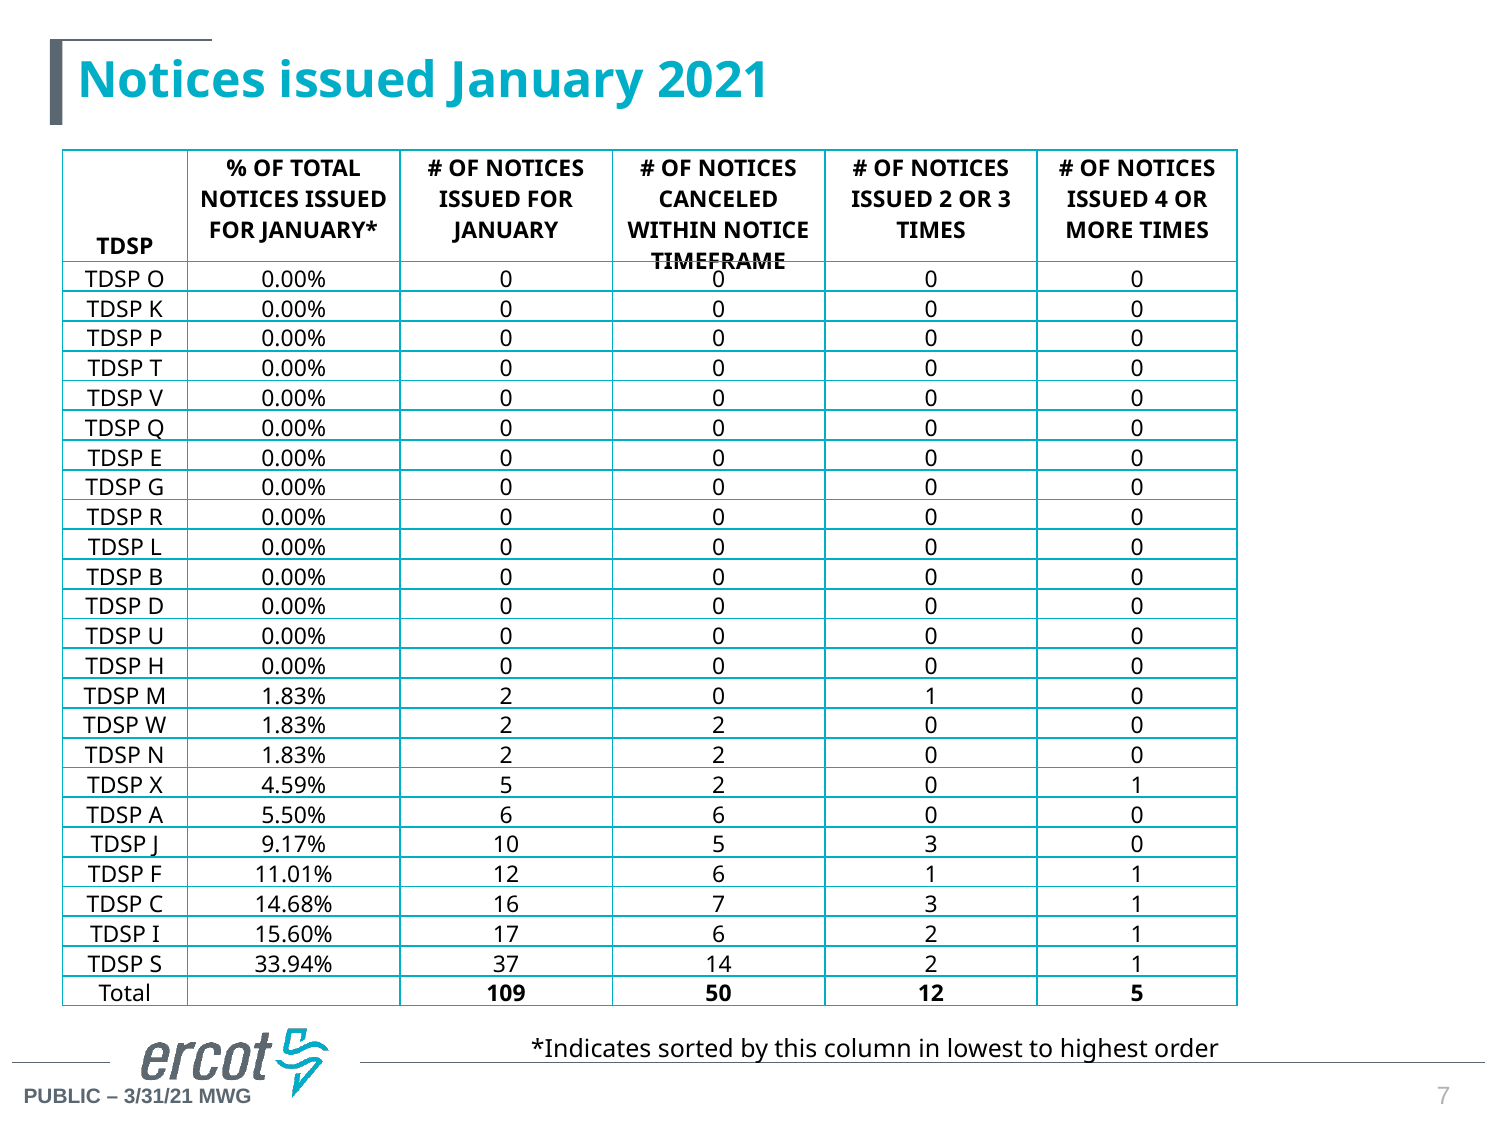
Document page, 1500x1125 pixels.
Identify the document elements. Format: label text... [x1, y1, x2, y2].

table_cell TDSP A [63, 798, 187, 826]
table_cell 0 [613, 679, 824, 707]
table_cell 0 [1038, 619, 1236, 647]
table_cell 0 [1038, 381, 1236, 409]
table_cell TDSP L [63, 530, 187, 558]
table_cell 0 [613, 619, 824, 647]
table_cell 6 [613, 858, 824, 886]
table_cell 5 [1038, 977, 1236, 1005]
table_cell Total [63, 977, 187, 1005]
table_cell 1.83% [188, 709, 399, 737]
table_cell 0 [826, 530, 1036, 558]
table_cell 1 [1038, 917, 1236, 945]
table_cell 0 [613, 441, 824, 469]
table_cell 0 [826, 590, 1036, 618]
table_cell 2 [613, 709, 824, 737]
table_cell 50 [613, 977, 824, 1005]
table_cell 2 [613, 739, 824, 767]
table_cell 2 [826, 947, 1036, 975]
table_cell 0 [1038, 322, 1236, 350]
table_cell TDSP E [63, 441, 187, 469]
table_cell TDSP O [63, 262, 187, 290]
table_cell 2 [401, 739, 612, 767]
table_cell 0 [613, 262, 824, 290]
table_cell TDSP W [63, 709, 187, 737]
table_cell 0 [401, 649, 612, 677]
table_cell 12 [401, 858, 612, 886]
table_cell 0 [826, 619, 1036, 647]
table_cell 0.00% [188, 262, 399, 290]
table_cell 0 [1038, 828, 1236, 856]
table_cell 0 [1038, 292, 1236, 320]
table_cell 0 [613, 530, 824, 558]
table_cell 0 [401, 322, 612, 350]
table_cell 0 [613, 471, 824, 499]
table_cell 1 [826, 679, 1036, 707]
table_cell 0 [401, 262, 612, 290]
table_cell 0 [1038, 471, 1236, 499]
table_cell 0 [826, 649, 1036, 677]
table_cell 3 [826, 828, 1036, 856]
table_cell 0 [826, 262, 1036, 290]
table_cell 0 [613, 292, 824, 320]
table_cell 0 [826, 381, 1036, 409]
table_cell 1.83% [188, 739, 399, 767]
table_cell 0 [1038, 441, 1236, 469]
table_cell 16 [401, 887, 612, 915]
table_cell 0 [826, 322, 1036, 350]
table_header % OF TOTAL NOTICES ISSUED FOR JANUARY* [188, 151, 399, 261]
table_header # OF NOTICES ISSUED FOR JANUARY [401, 151, 612, 261]
table_cell 0 [1038, 411, 1236, 439]
table_cell TDSP X [63, 768, 187, 796]
table_cell 0 [401, 590, 612, 618]
table_cell 1 [826, 858, 1036, 886]
table_cell 0 [1038, 709, 1236, 737]
table_cell 2 [401, 679, 612, 707]
table_cell 1 [1038, 947, 1236, 975]
table_cell 0 [613, 322, 824, 350]
table_cell 0.00% [188, 352, 399, 380]
table_cell 0 [613, 352, 824, 380]
table_cell 0 [401, 560, 612, 588]
table_cell 0.00% [188, 560, 399, 588]
table_cell 5 [401, 768, 612, 796]
table_cell 0 [826, 441, 1036, 469]
table_cell 0 [401, 352, 612, 380]
table_cell 0 [401, 381, 612, 409]
table_cell [188, 977, 399, 1005]
table_cell 17 [401, 917, 612, 945]
table_cell 0 [1038, 798, 1236, 826]
table_cell 3 [826, 887, 1036, 915]
table_cell 0 [1038, 352, 1236, 380]
slide_number 7 [1400, 1076, 1488, 1113]
table_cell 37 [401, 947, 612, 975]
table_cell 0 [826, 471, 1036, 499]
table_cell 0 [401, 471, 612, 499]
table_cell 12 [826, 977, 1036, 1005]
table_cell 0 [1038, 500, 1236, 528]
table_cell 1 [1038, 768, 1236, 796]
table_cell 0 [613, 411, 824, 439]
table_cell 10 [401, 828, 612, 856]
table_cell TDSP B [63, 560, 187, 588]
table_cell 0 [826, 292, 1036, 320]
table_cell 0 [826, 500, 1036, 528]
title Notices issued January 2021 [62, 39, 1450, 125]
table_cell TDSP U [63, 619, 187, 647]
table_cell 14.68% [188, 887, 399, 915]
table_cell 1 [1038, 858, 1236, 886]
picture [137, 1024, 332, 1100]
table_cell 6 [613, 917, 824, 945]
table_cell 0 [613, 500, 824, 528]
table_cell 0.00% [188, 590, 399, 618]
table_cell 0.00% [188, 381, 399, 409]
table_cell 6 [401, 798, 612, 826]
table_cell 0.00% [188, 441, 399, 469]
table_cell TDSP V [63, 381, 187, 409]
table_cell 0 [826, 739, 1036, 767]
table_cell 0 [613, 590, 824, 618]
table_cell 0 [826, 768, 1036, 796]
table_header # OF NOTICES CANCELED WITHIN NOTICE TIMEFRAME [613, 151, 824, 261]
table_cell 0 [826, 560, 1036, 588]
table_cell 1 [1038, 887, 1236, 915]
table_cell 2 [613, 768, 824, 796]
table_cell 0 [613, 381, 824, 409]
table_cell TDSP P [63, 322, 187, 350]
table_cell 0 [1038, 262, 1236, 290]
table_cell 4.59% [188, 768, 399, 796]
table_cell 0 [1038, 679, 1236, 707]
table_cell 0 [401, 292, 612, 320]
table_cell 0.00% [188, 500, 399, 528]
table_cell 9.17% [188, 828, 399, 856]
table_cell 0 [826, 709, 1036, 737]
table_cell 7 [613, 887, 824, 915]
table_header # OF NOTICES ISSUED 4 OR MORE TIMES [1038, 151, 1236, 261]
table_cell 14 [613, 947, 824, 975]
table_header # OF NOTICES ISSUED 2 OR 3 TIMES [826, 151, 1036, 261]
table_cell 0 [1038, 530, 1236, 558]
table_cell 0 [401, 530, 612, 558]
table_cell 0 [826, 352, 1036, 380]
table_cell TDSP I [63, 917, 187, 945]
table_cell 5.50% [188, 798, 399, 826]
table_cell 2 [401, 709, 612, 737]
table_cell 33.94% [188, 947, 399, 975]
table_cell 0 [826, 798, 1036, 826]
table_cell 109 [401, 977, 612, 1005]
table_cell TDSP K [63, 292, 187, 320]
table_cell TDSP D [63, 590, 187, 618]
table_cell TDSP M [63, 679, 187, 707]
table_cell TDSP S [63, 947, 187, 975]
table_cell 0.00% [188, 411, 399, 439]
table_cell 0 [401, 441, 612, 469]
table_cell 0.00% [188, 471, 399, 499]
table_cell 0 [613, 649, 824, 677]
table_cell TDSP T [63, 352, 187, 380]
table_header TDSP [63, 151, 187, 261]
table_cell 0 [826, 411, 1036, 439]
table_cell 11.01% [188, 858, 399, 886]
table_cell TDSP G [63, 471, 187, 499]
table_cell TDSP Q [63, 411, 187, 439]
table_cell TDSP H [63, 649, 187, 677]
table_cell 0.00% [188, 649, 399, 677]
table_cell 5 [613, 828, 824, 856]
table_cell 0 [1038, 739, 1236, 767]
table_cell 0 [401, 500, 612, 528]
table_cell 0 [401, 619, 612, 647]
table_cell 0.00% [188, 619, 399, 647]
table_cell TDSP R [63, 500, 187, 528]
table_cell 0 [1038, 560, 1236, 588]
table_cell 15.60% [188, 917, 399, 945]
table_cell 6 [613, 798, 824, 826]
table_cell TDSP N [63, 739, 187, 767]
table_cell 0.00% [188, 292, 399, 320]
text_box *Indicates sorted by this column in lowest to highest order [516, 1025, 1235, 1070]
table_cell 1.83% [188, 679, 399, 707]
table_cell TDSP C [63, 887, 187, 915]
table_cell TDSP F [63, 858, 187, 886]
table_cell 2 [826, 917, 1036, 945]
table_cell 0.00% [188, 322, 399, 350]
table_cell TDSP J [63, 828, 187, 856]
table_cell 0.00% [188, 530, 399, 558]
table_cell 0 [1038, 649, 1236, 677]
table_cell 0 [613, 560, 824, 588]
table_cell 0 [1038, 590, 1236, 618]
table_cell 0 [401, 411, 612, 439]
